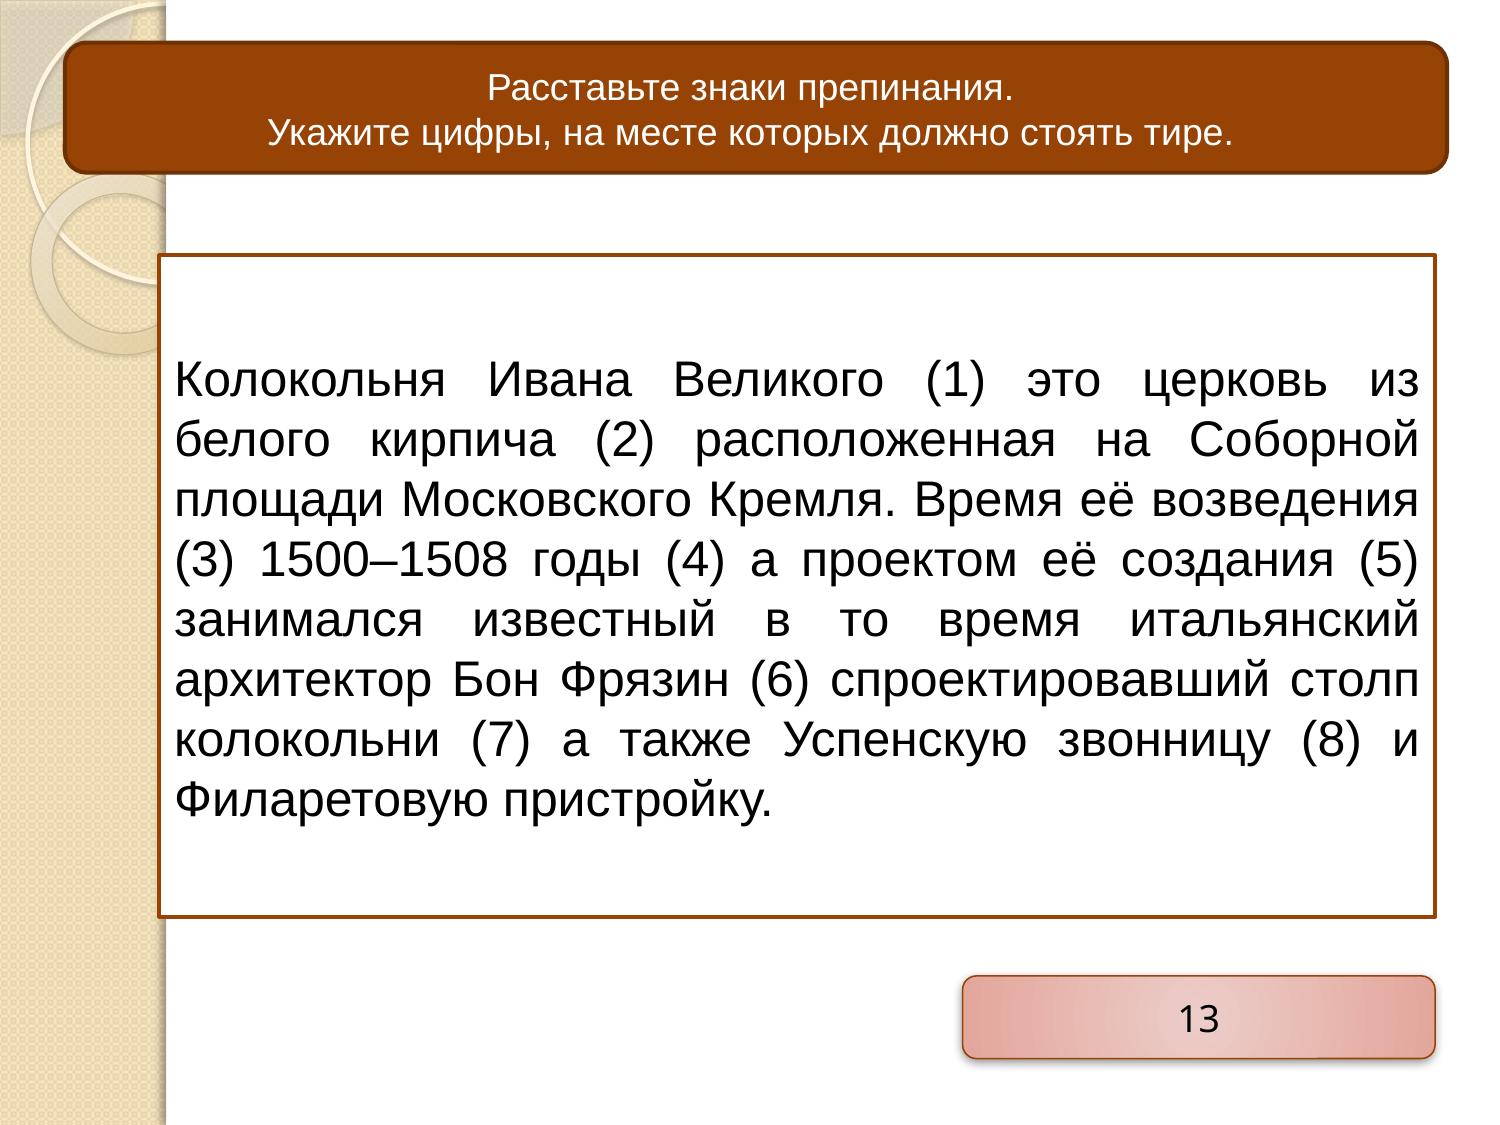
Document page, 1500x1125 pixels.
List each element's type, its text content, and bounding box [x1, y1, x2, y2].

text_box 13 [961, 975, 1436, 1060]
text_box Колокольня Ивана Великого (1) это церковь из белого кирпича (2) расположенная на Соборной площади Московского Кремля. Время её возведения (3) 1500–1508 годы (4) а проектом её создания (5) занимался известный в то время итальянский архитектор Бон Фрязин (6) спроектировавший столп колокольни (7) а также Успенскую звонницу (8) и Филаретовую пристройку. [157, 253, 1437, 919]
text_box Расставьте знаки препинания. Укажите цифры, на месте которых должно стоять тире. [62, 40, 1450, 175]
